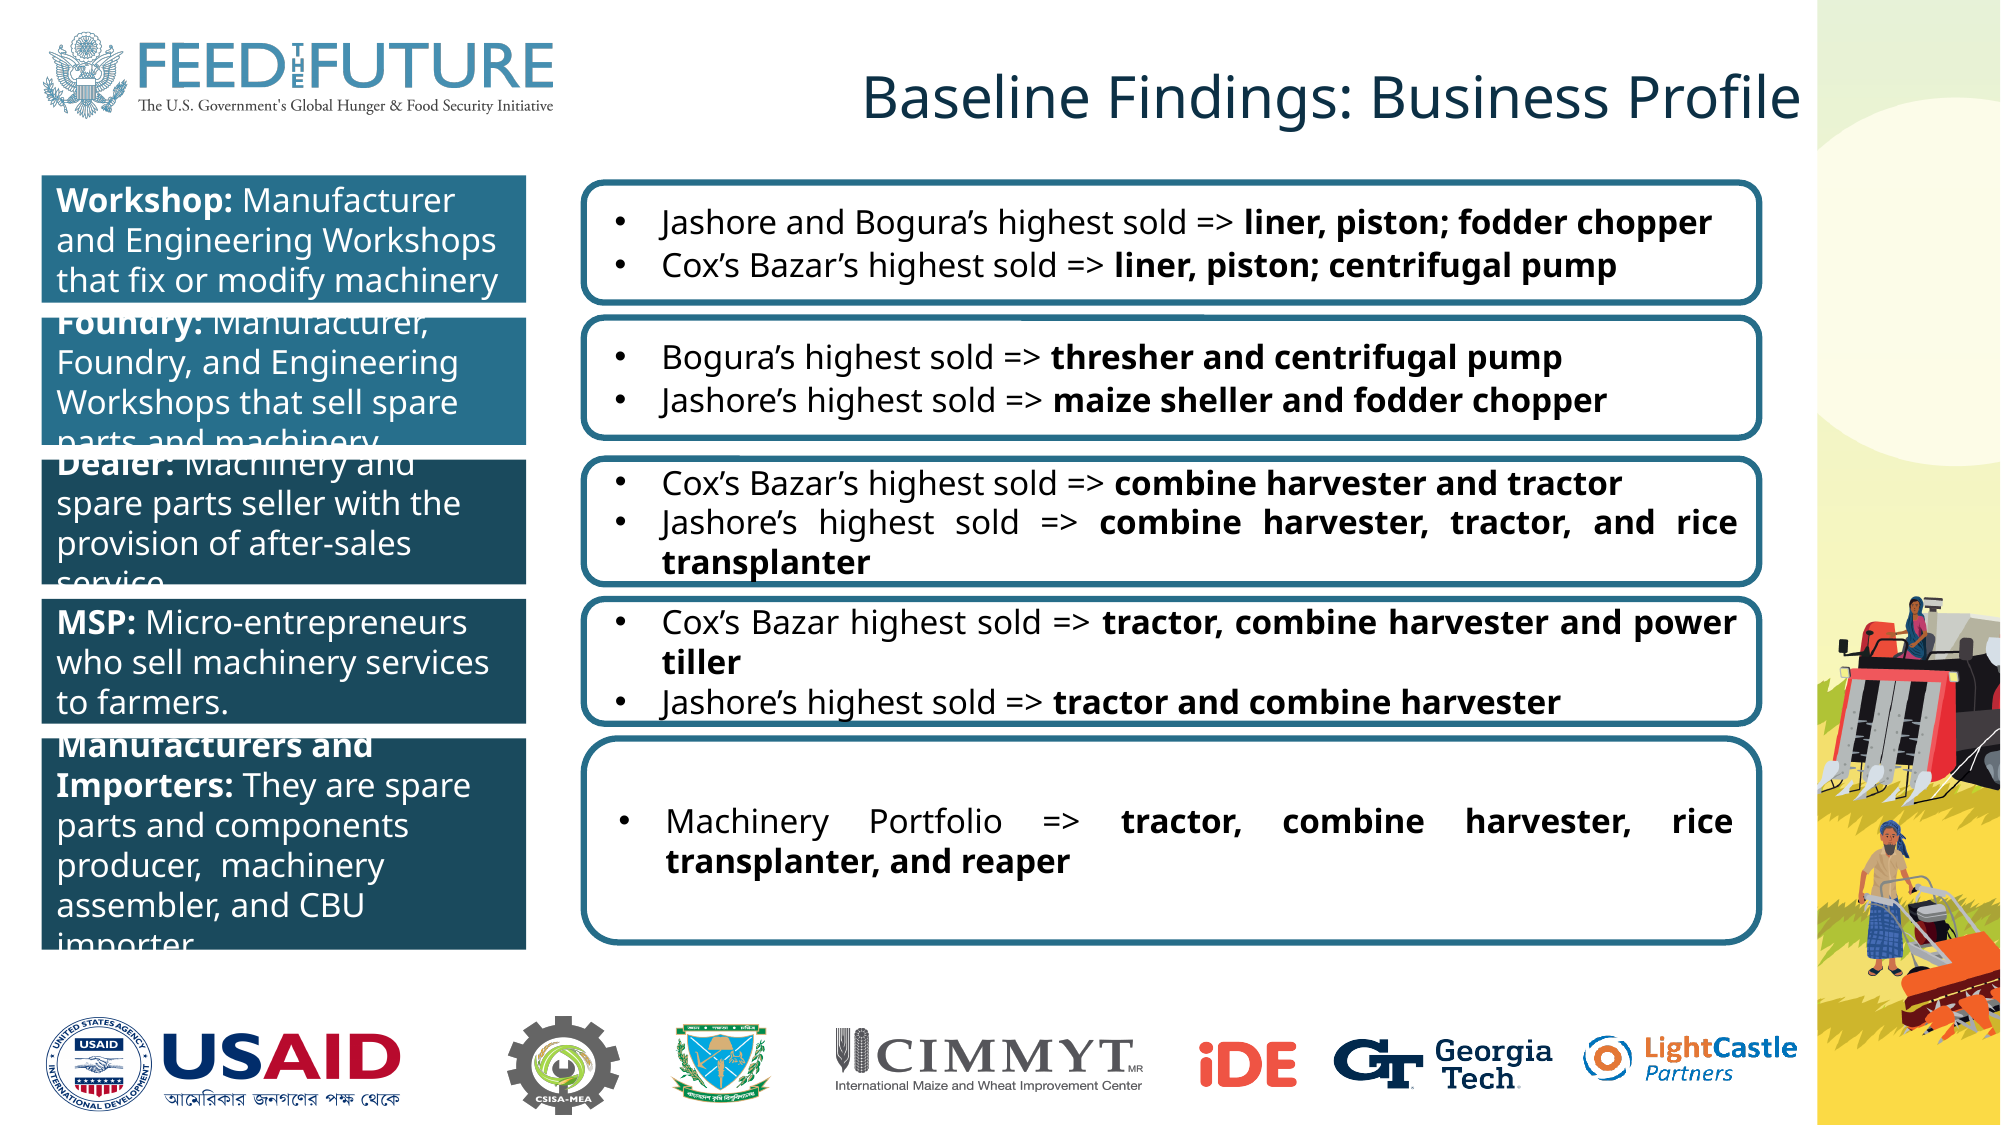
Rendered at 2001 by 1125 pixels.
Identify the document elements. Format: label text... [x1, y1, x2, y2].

picture [0, 988, 451, 1125]
text_box Cox’s Bazar highest sold => tractor, combine harvester and power tiller Jashore’s highest sold => tractor and combine harvester [582, 597, 1761, 725]
picture [1582, 1028, 1798, 1088]
picture [836, 1028, 1143, 1092]
picture [1149, 996, 1570, 1125]
text_box Machinery Portfolio => tractor, combine harvester, rice transplanter, and reaper [582, 737, 1761, 944]
text_box Foundry: Manufacturer, Foundry, and Engineering Workshops that sell spare parts and machinery [41, 317, 527, 446]
picture [670, 1024, 772, 1103]
picture [0, 0, 600, 155]
text_box Workshop: Manufacturer and Engineering Workshops that fix or modify machinery [41, 174, 527, 304]
text_box Jashore and Bogura’s highest sold => liner, piston; fodder chopper Cox’s Bazar’s highest sold => liner, piston; centrifugal pump [582, 181, 1761, 304]
text_box Dealer: Machinery and spare parts seller with the provision of after-sales service [41, 459, 527, 585]
text_box Baseline Findings: Business Profile [135, 61, 1818, 123]
picture [507, 1016, 620, 1115]
text_box Manufacturers and Importers: They are spare parts and components producer, machinery assembler, and CBU importer [41, 737, 527, 951]
text_box Bogura’s highest sold => thresher and centrifugal pump Jashore’s highest sold => maize sheller and fodder chopper [582, 316, 1761, 439]
picture [1817, 0, 2001, 1125]
text_box Cox’s Bazar’s highest sold => combine harvester and tractor Jashore’s highest sold => combine harvester, tractor, and rice transplanter [582, 457, 1761, 586]
text_box MSP: Micro-entrepreneurs who sell machinery services to farmers. [41, 598, 527, 725]
